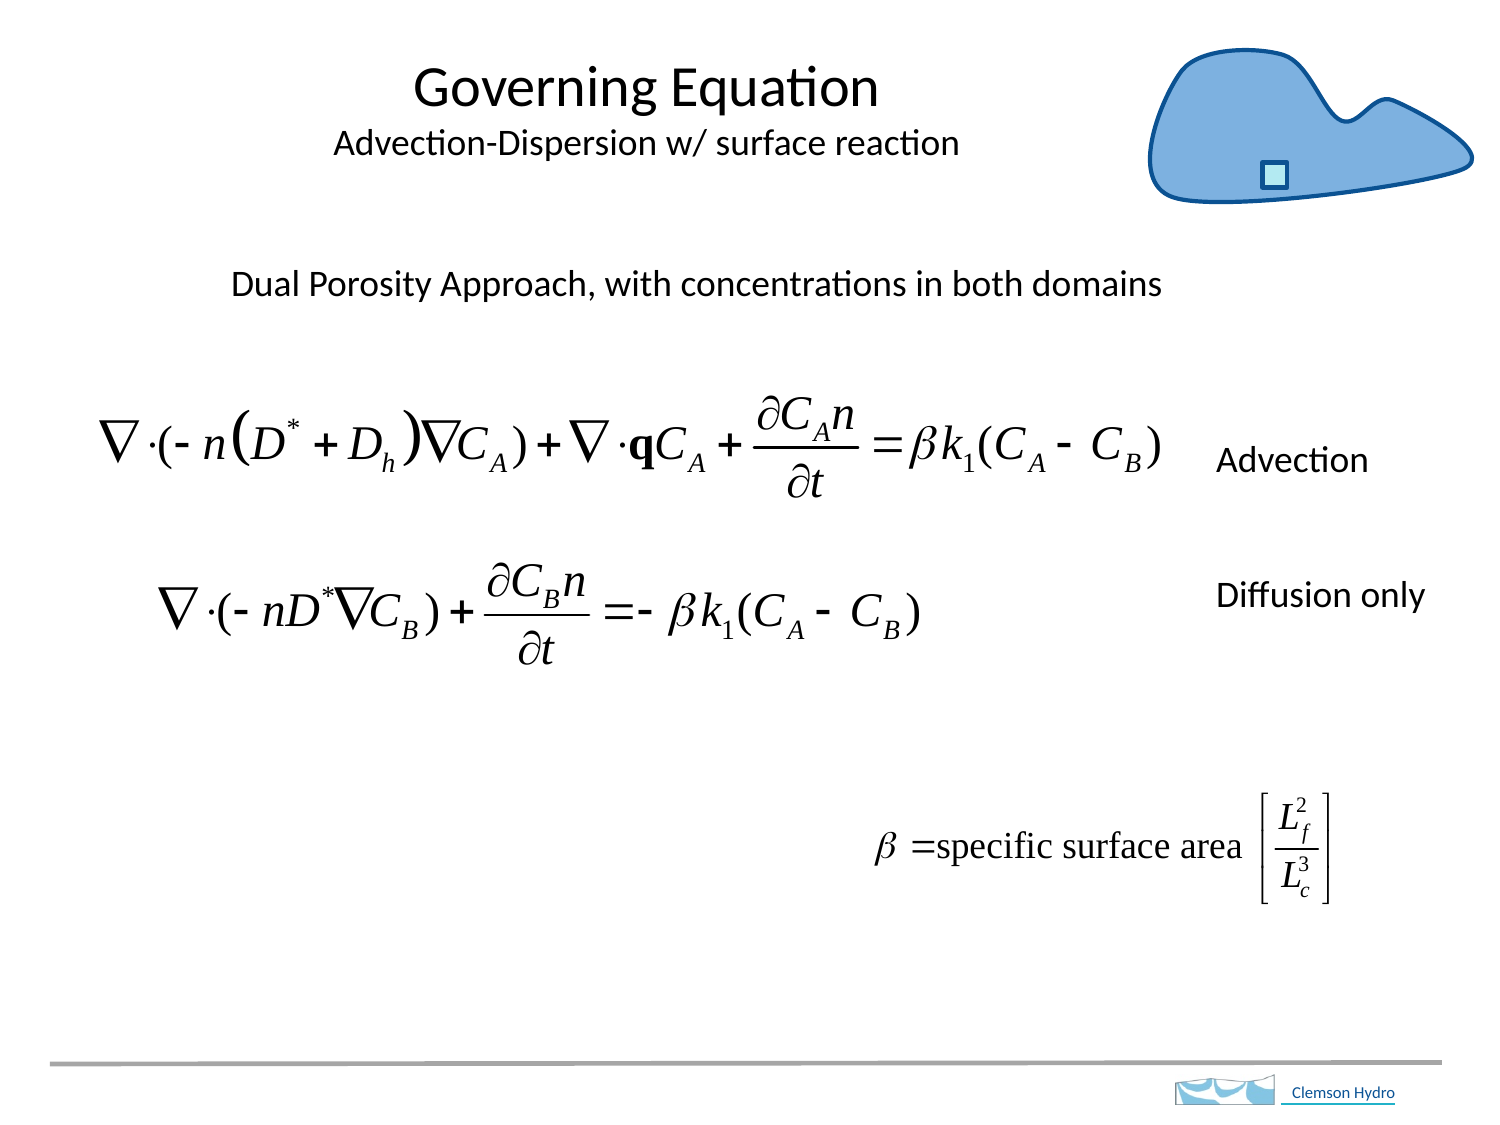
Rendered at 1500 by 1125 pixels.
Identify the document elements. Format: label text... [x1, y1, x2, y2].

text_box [866, 784, 1343, 913]
text_box Advection Diffusion only [1201, 427, 1451, 623]
text_box Governing Equation Advection-Dispersion w/ surface reaction [263, 40, 1032, 170]
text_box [152, 549, 931, 676]
text_box [1147, 47, 1475, 205]
text_box Dual Porosity Approach, with concentrations in both domains [216, 251, 1202, 312]
text_box [1260, 160, 1289, 190]
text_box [93, 382, 1170, 509]
picture [1175, 1074, 1275, 1105]
